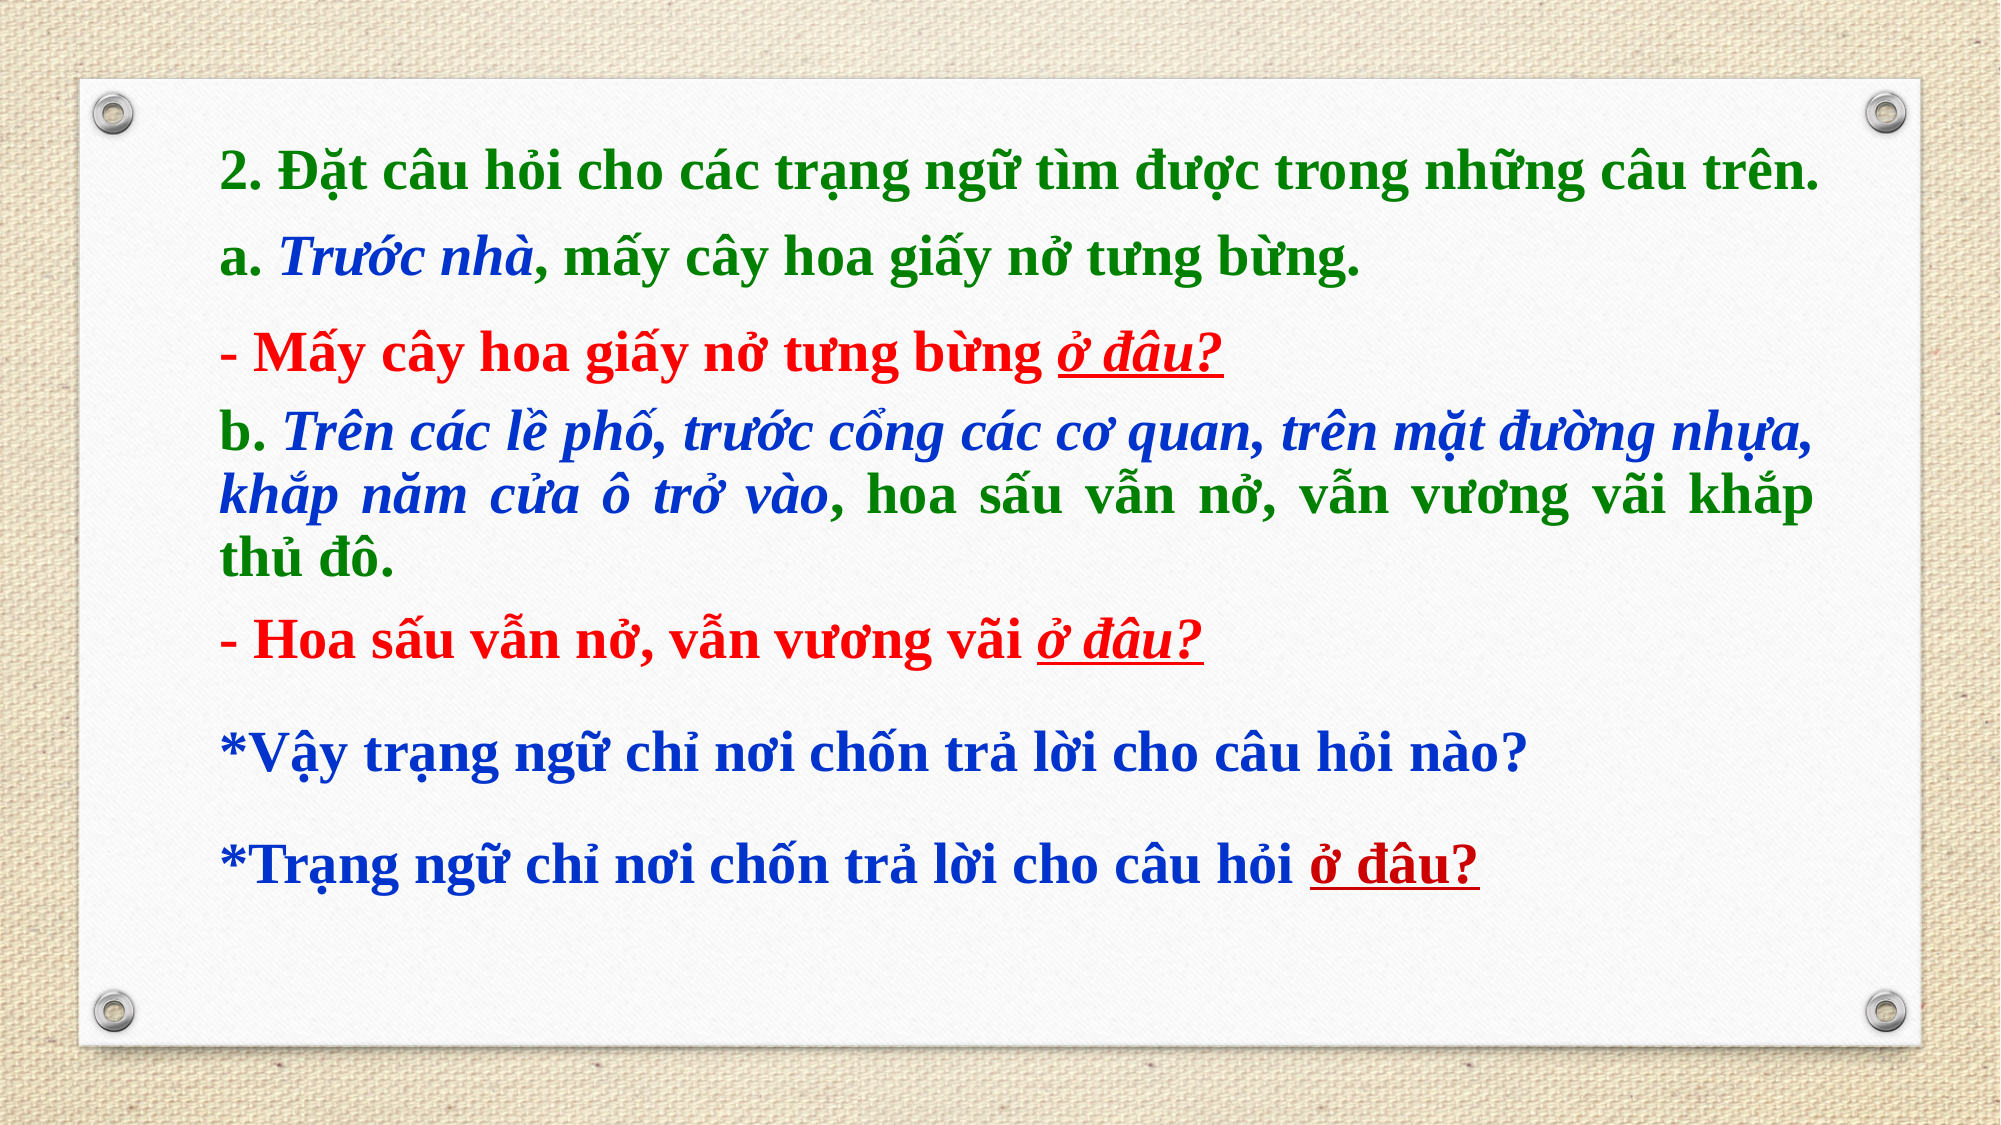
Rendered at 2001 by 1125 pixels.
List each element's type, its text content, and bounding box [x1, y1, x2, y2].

text_box 2. Đặt câu hỏi cho các trạng ngữ tìm được trong những câu trên. [204, 124, 1884, 209]
picture [0, 0, 2001, 1125]
text_box - Hoa sấu vẫn nở, vẫn vương vãi ở đâu? [204, 592, 1643, 678]
text_box b. Trên các lề phố, trước cổng các cơ quan, trên mặt đường nhựa, khắp năm cửa ô trở vào, hoa sấu vẫn nở, vẫn vương vãi khắp thủ đô. [204, 392, 1831, 597]
text_box *Vậy trạng ngữ chỉ nơi chốn trả lời cho câu hỏi nào? [204, 705, 1705, 791]
text_box a. Trước nhà, mấy cây hoa giấy nở tưng bừng. [204, 217, 1580, 296]
text_box *Trạng ngữ chỉ nơi chốn trả lời cho câu hỏi ở đâu? [204, 817, 1705, 903]
text_box - Mấy cây hoa giấy nở tưng bừng ở đâu? [204, 305, 1630, 391]
